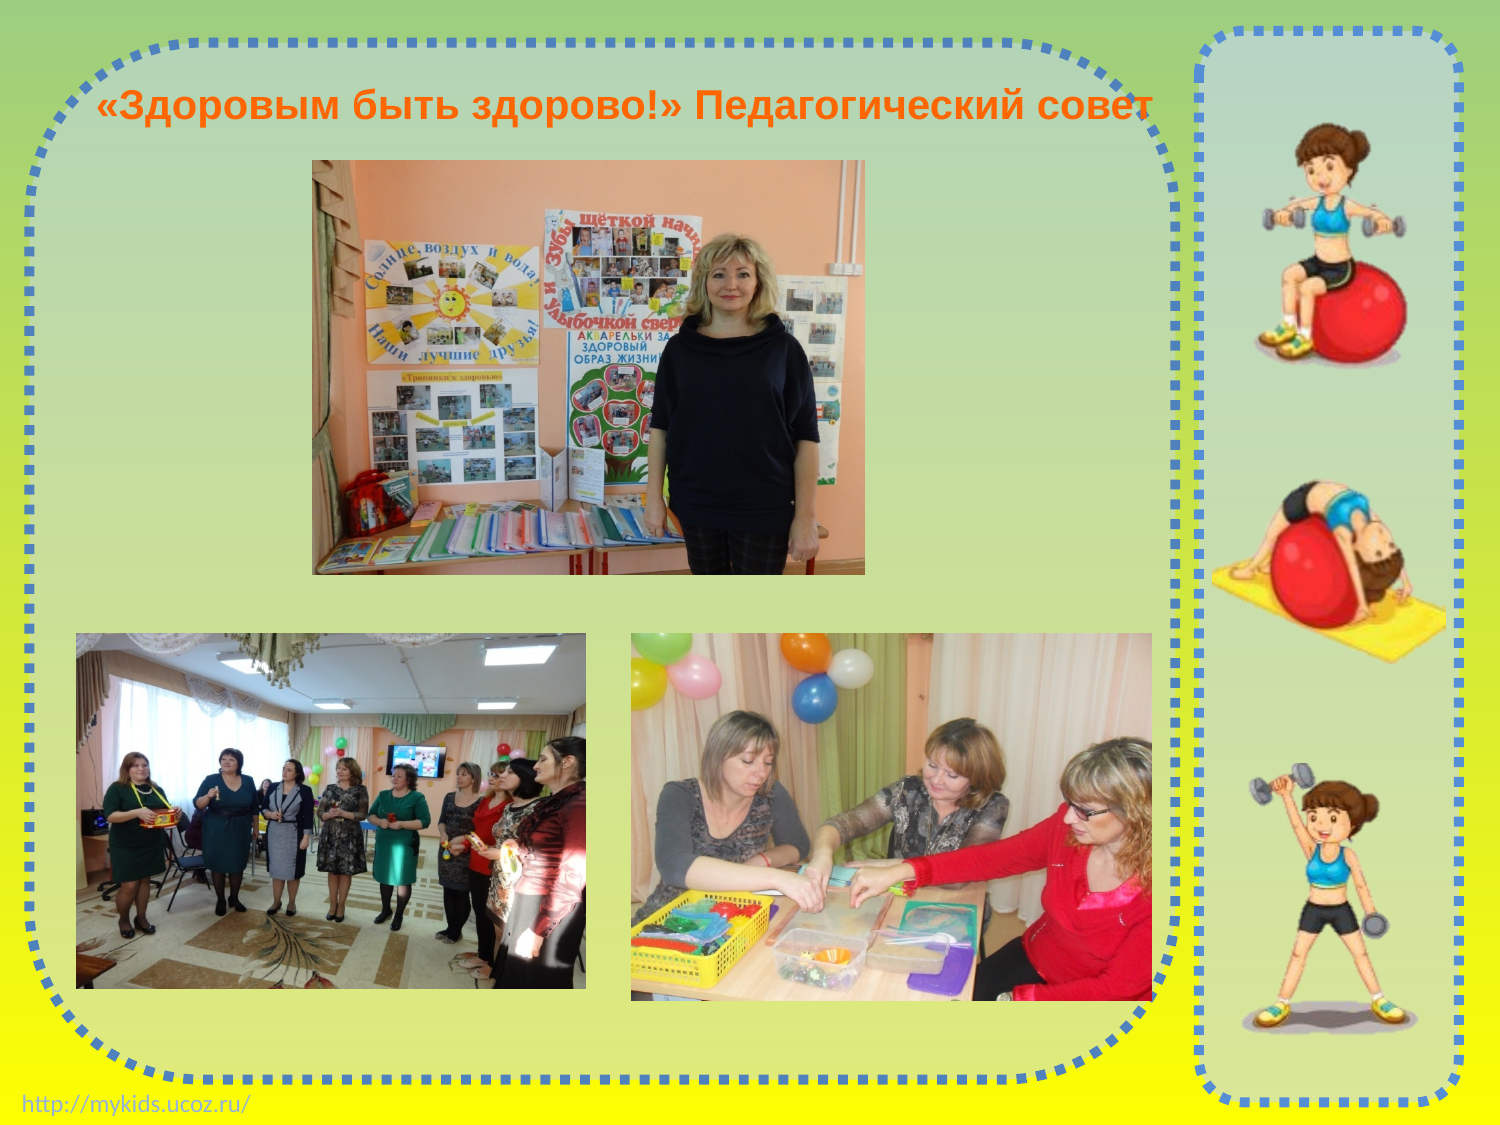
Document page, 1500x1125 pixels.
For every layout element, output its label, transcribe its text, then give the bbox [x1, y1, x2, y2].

picture [1242, 113, 1426, 385]
picture [76, 632, 587, 989]
title «Здоровым быть здорово!» Педагогический совет [74, 44, 1176, 162]
picture [1212, 458, 1446, 664]
picture [631, 633, 1152, 1002]
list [312, 160, 865, 575]
picture [1232, 763, 1436, 1048]
